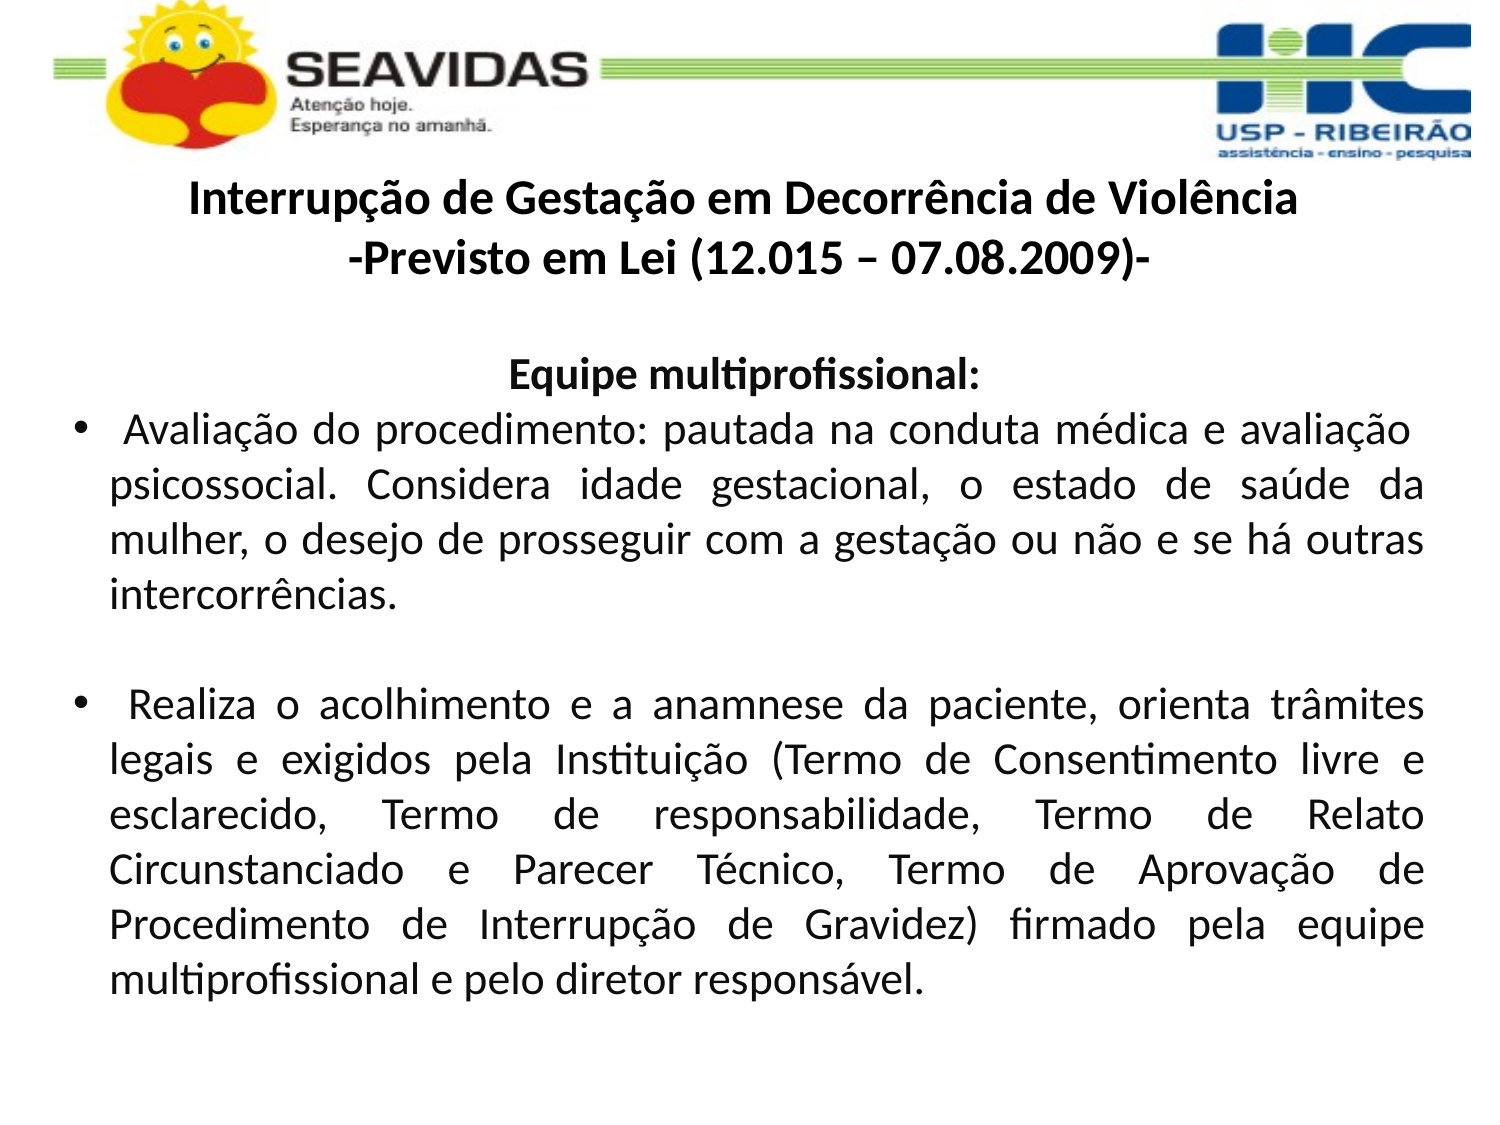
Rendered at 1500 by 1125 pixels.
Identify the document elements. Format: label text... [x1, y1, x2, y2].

picture [52, 0, 1471, 162]
text_box Interrupção de Gestação em Decorrência de Violência -Previsto em Lei (12.015 – 07.08.2009)- Equipe multiprofissional: Avaliação do procedimento: pautada na conduta médica e avaliação psicossocial. Considera idade gestacional, o estado de saúde da mulher, o desejo de prosseguir com a gestação ou não e se há outras intercorrências. Realiza o acolhimento e a anamnese da paciente, orienta trâmites legais e exigidos pela Instituição (Termo de Consentimento livre e esclarecido, Termo de responsabilidade, Termo de Relato Circunstanciado e Parecer Técnico, Termo de Aprovação de Procedimento de Interrupção de Gravidez) firmado pela equipe multiprofissional e pelo diretor responsável. [58, 169, 1441, 1102]
